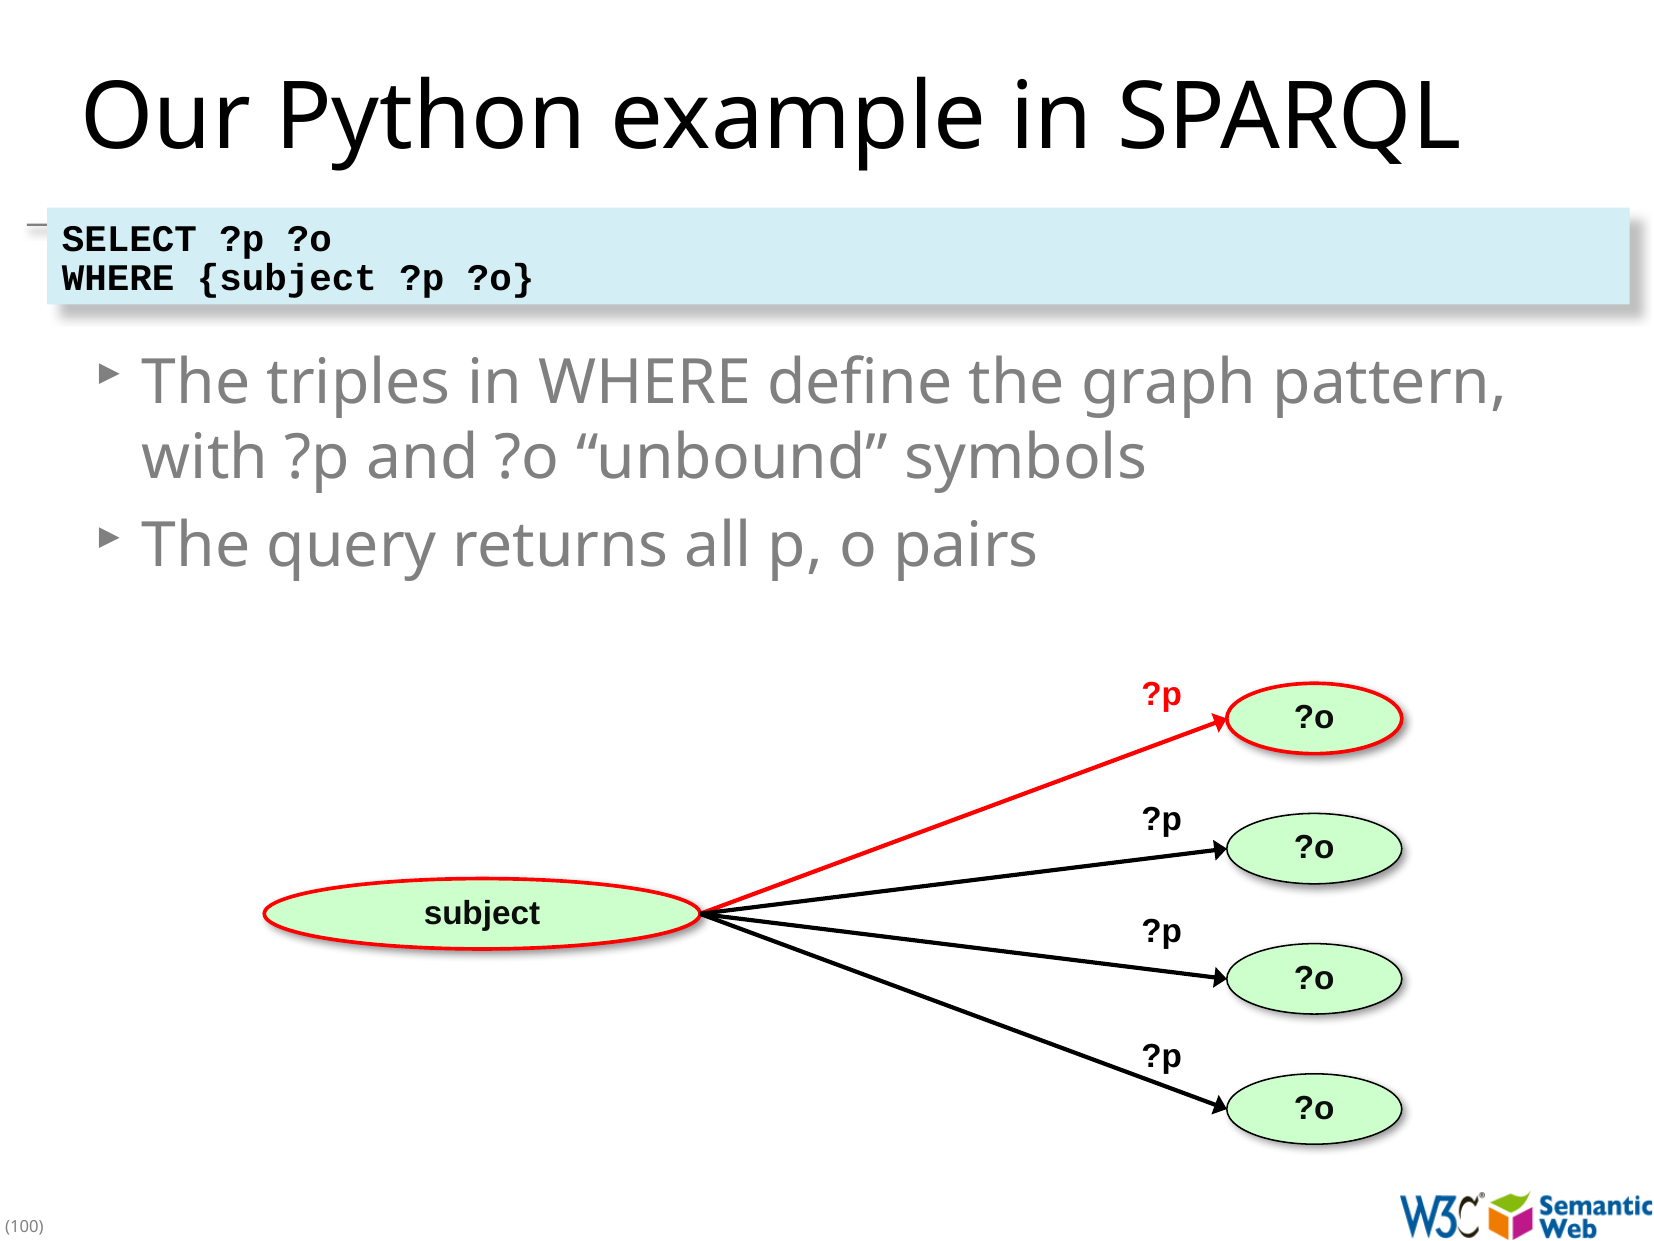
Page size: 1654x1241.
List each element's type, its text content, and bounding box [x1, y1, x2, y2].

list The triples in WHERE define the graph pattern, with ?p and ?o “unbound” symbols The query returns all p, o pairs [59, 332, 1595, 1152]
text_box SELECT ?p ?o WHERE {subject ?p ?o} [47, 207, 1630, 305]
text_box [264, 669, 1402, 1146]
title Our Python example in SPARQL [64, 7, 1602, 207]
picture [1400, 1189, 1653, 1240]
